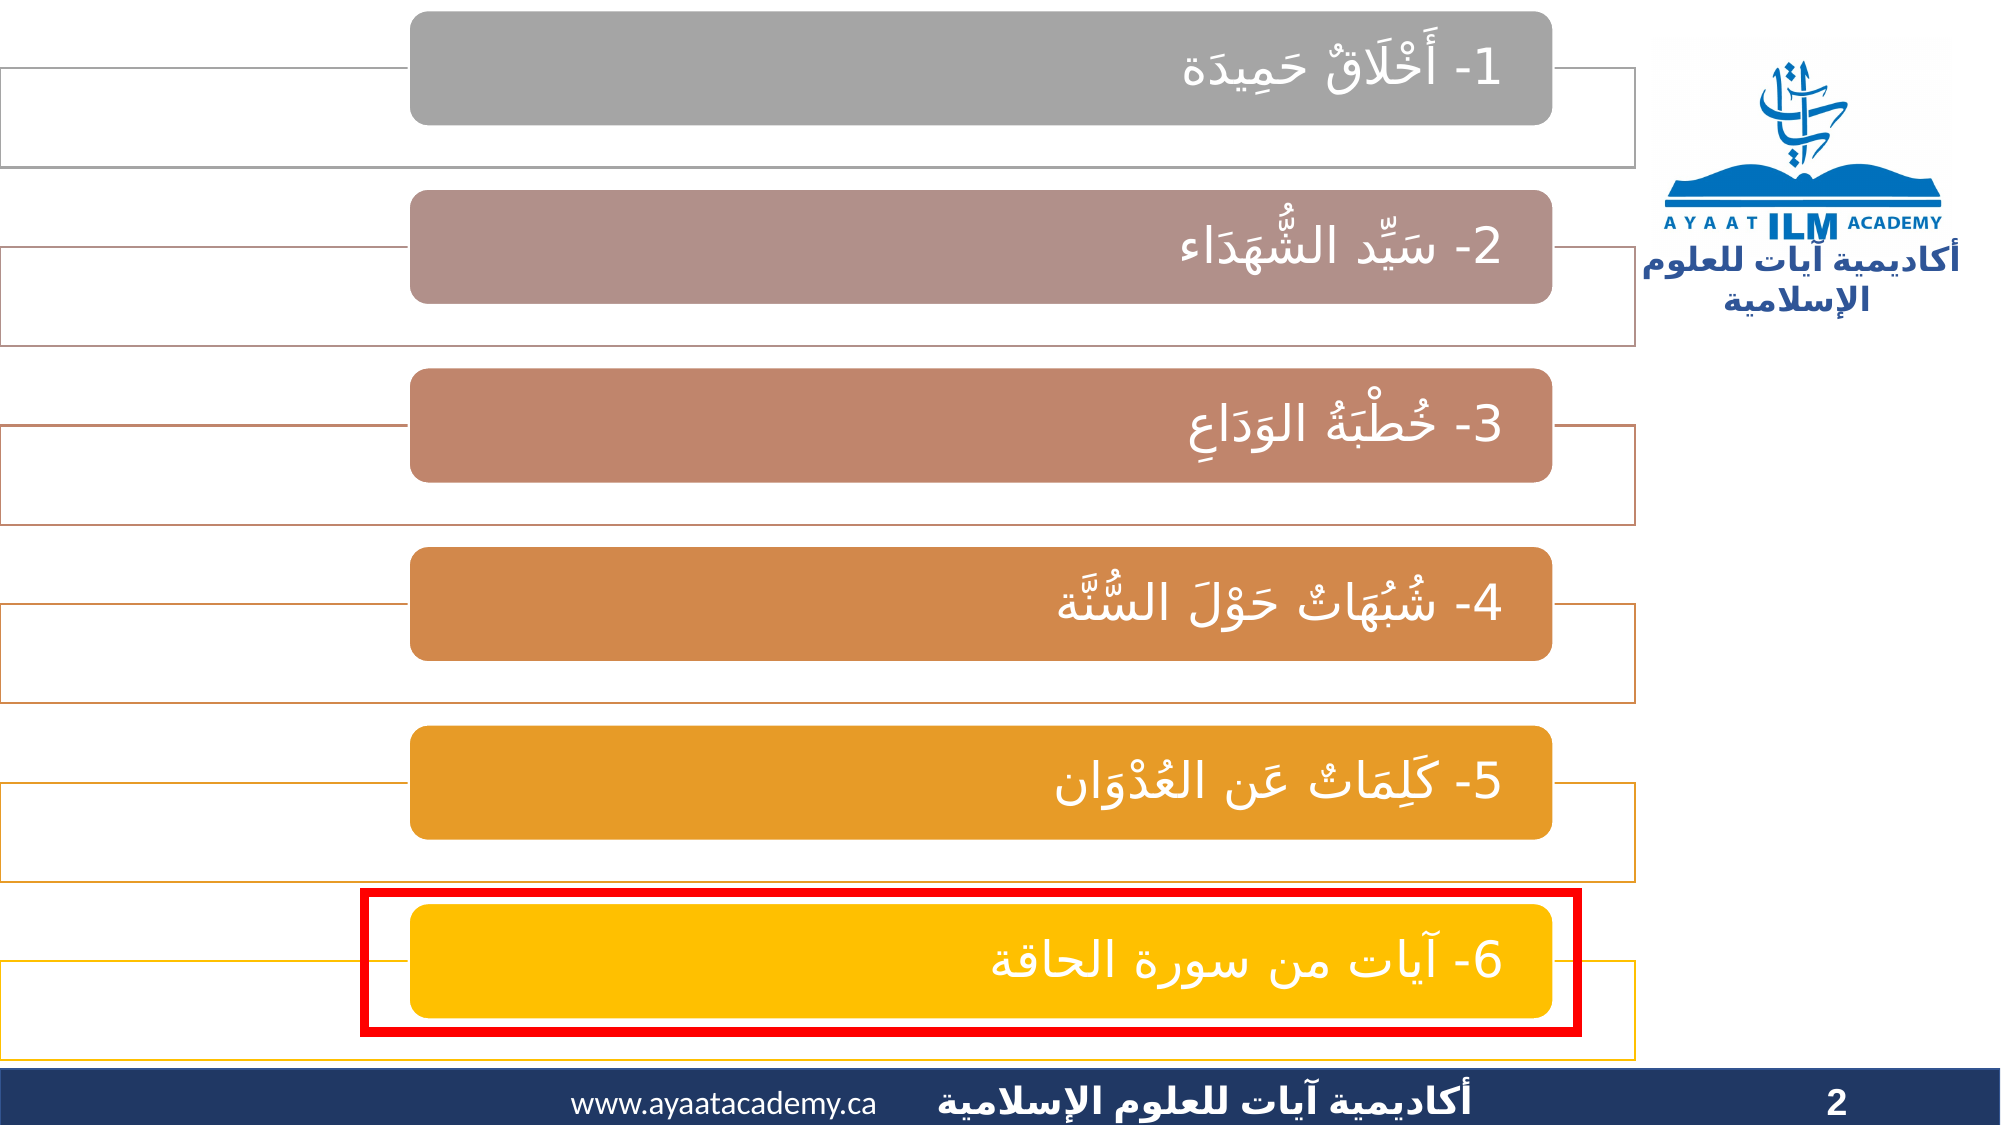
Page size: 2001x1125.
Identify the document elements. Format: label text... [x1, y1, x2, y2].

picture [1651, 37, 1952, 257]
slide_number 2 [1412, 1070, 1863, 1125]
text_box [0, 0, 1636, 1071]
